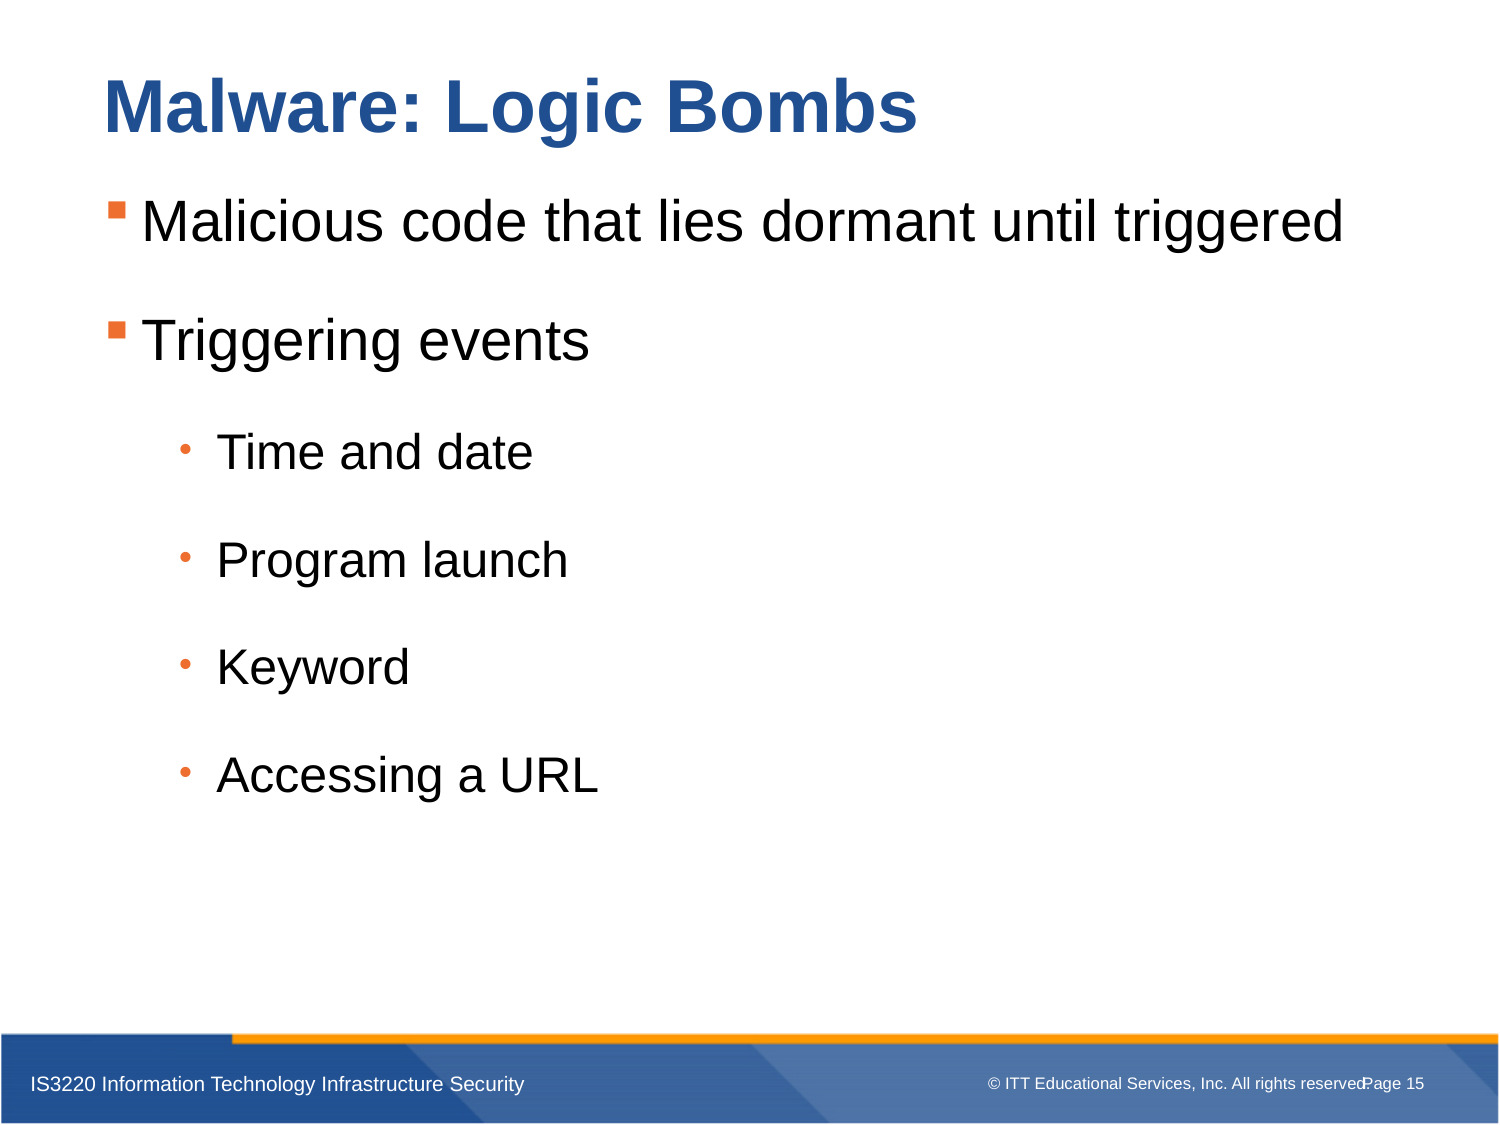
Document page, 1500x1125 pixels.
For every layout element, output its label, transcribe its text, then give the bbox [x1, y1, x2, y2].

picture [0, 1032, 1500, 1125]
list Malicious code that lies dormant until triggered Triggering events Time and date Program launch Keyword Accessing a URL [88, 175, 1450, 938]
title Malware: Logic Bombs [88, 50, 1450, 175]
